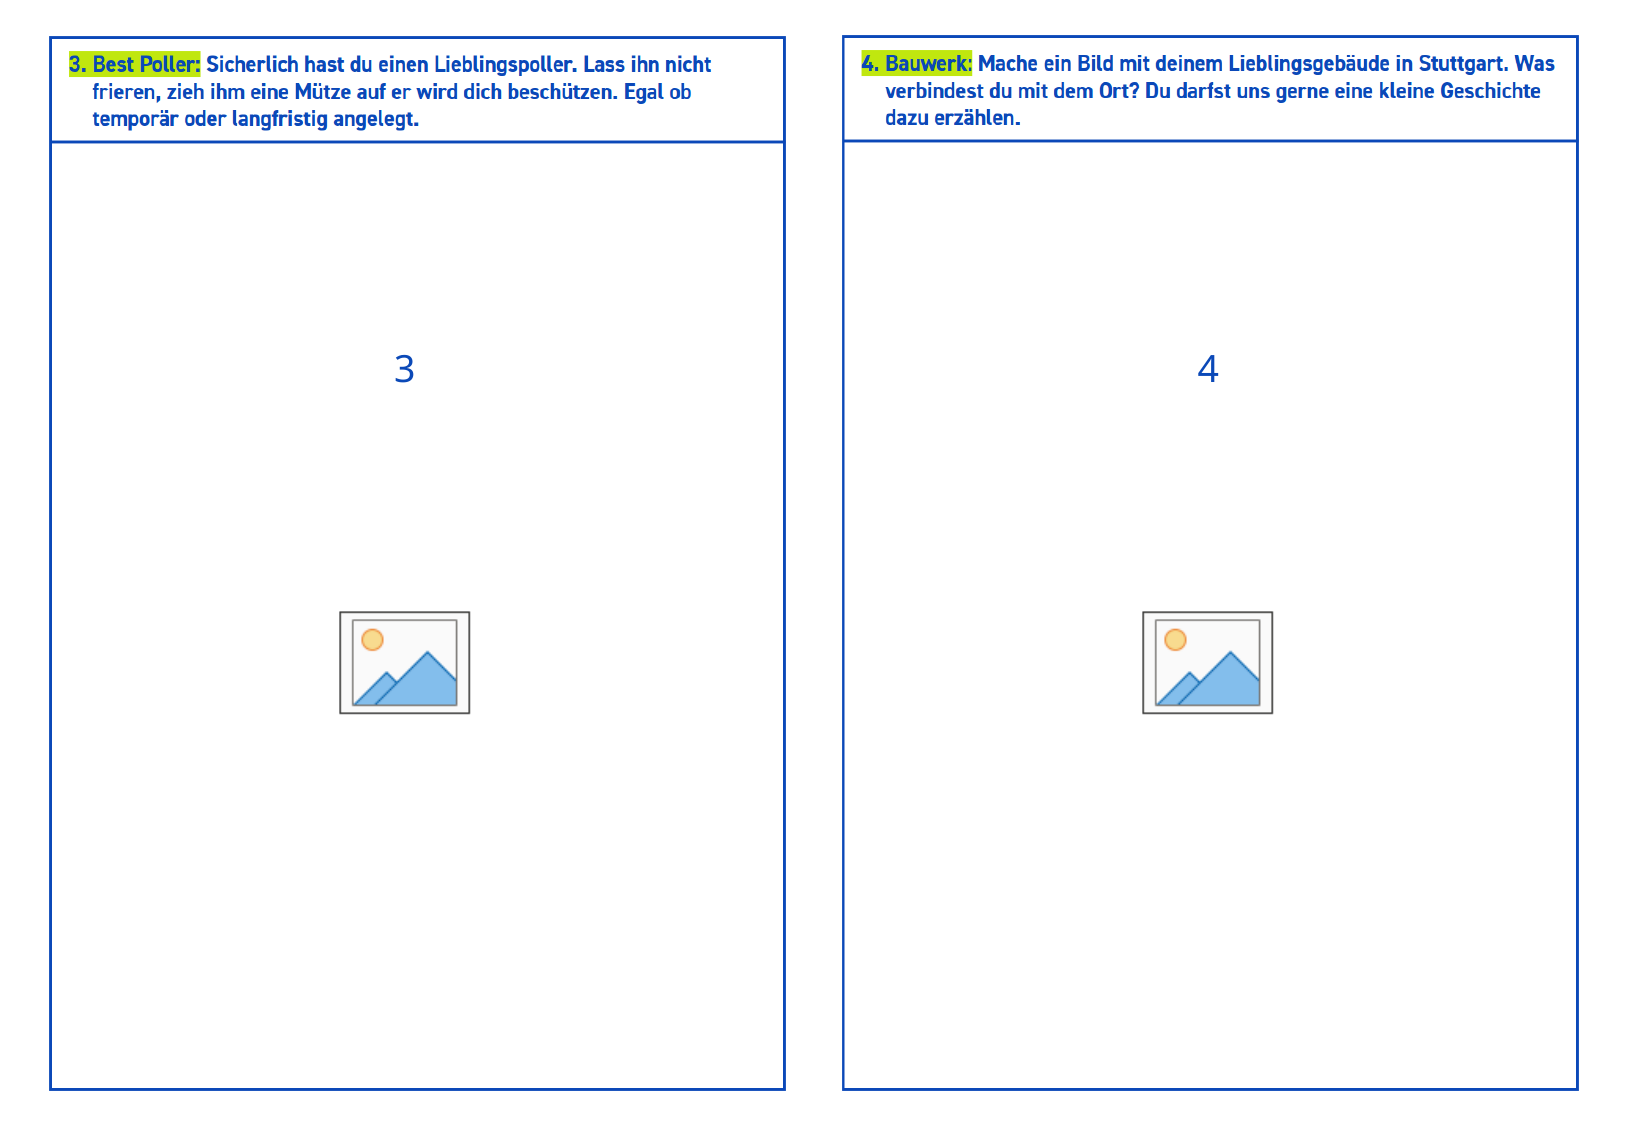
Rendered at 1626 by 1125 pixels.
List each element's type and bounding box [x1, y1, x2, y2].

picture [44, 31, 790, 1094]
picture [836, 30, 1581, 1094]
